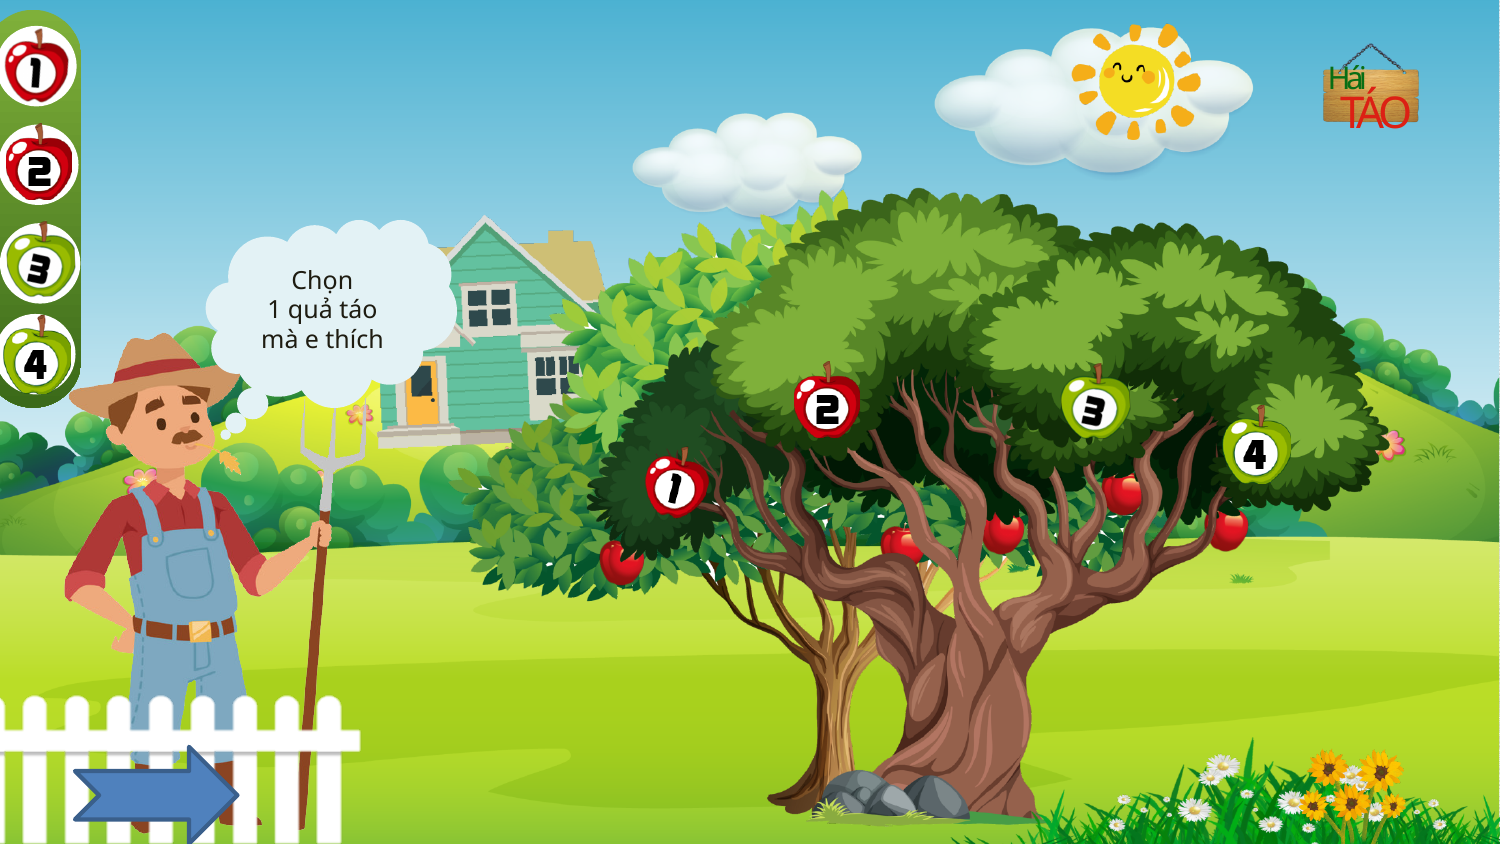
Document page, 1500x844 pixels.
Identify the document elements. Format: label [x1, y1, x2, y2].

text_box [1322, 50, 1500, 147]
text_box [916, 575, 1500, 844]
picture [0, 0, 1500, 844]
